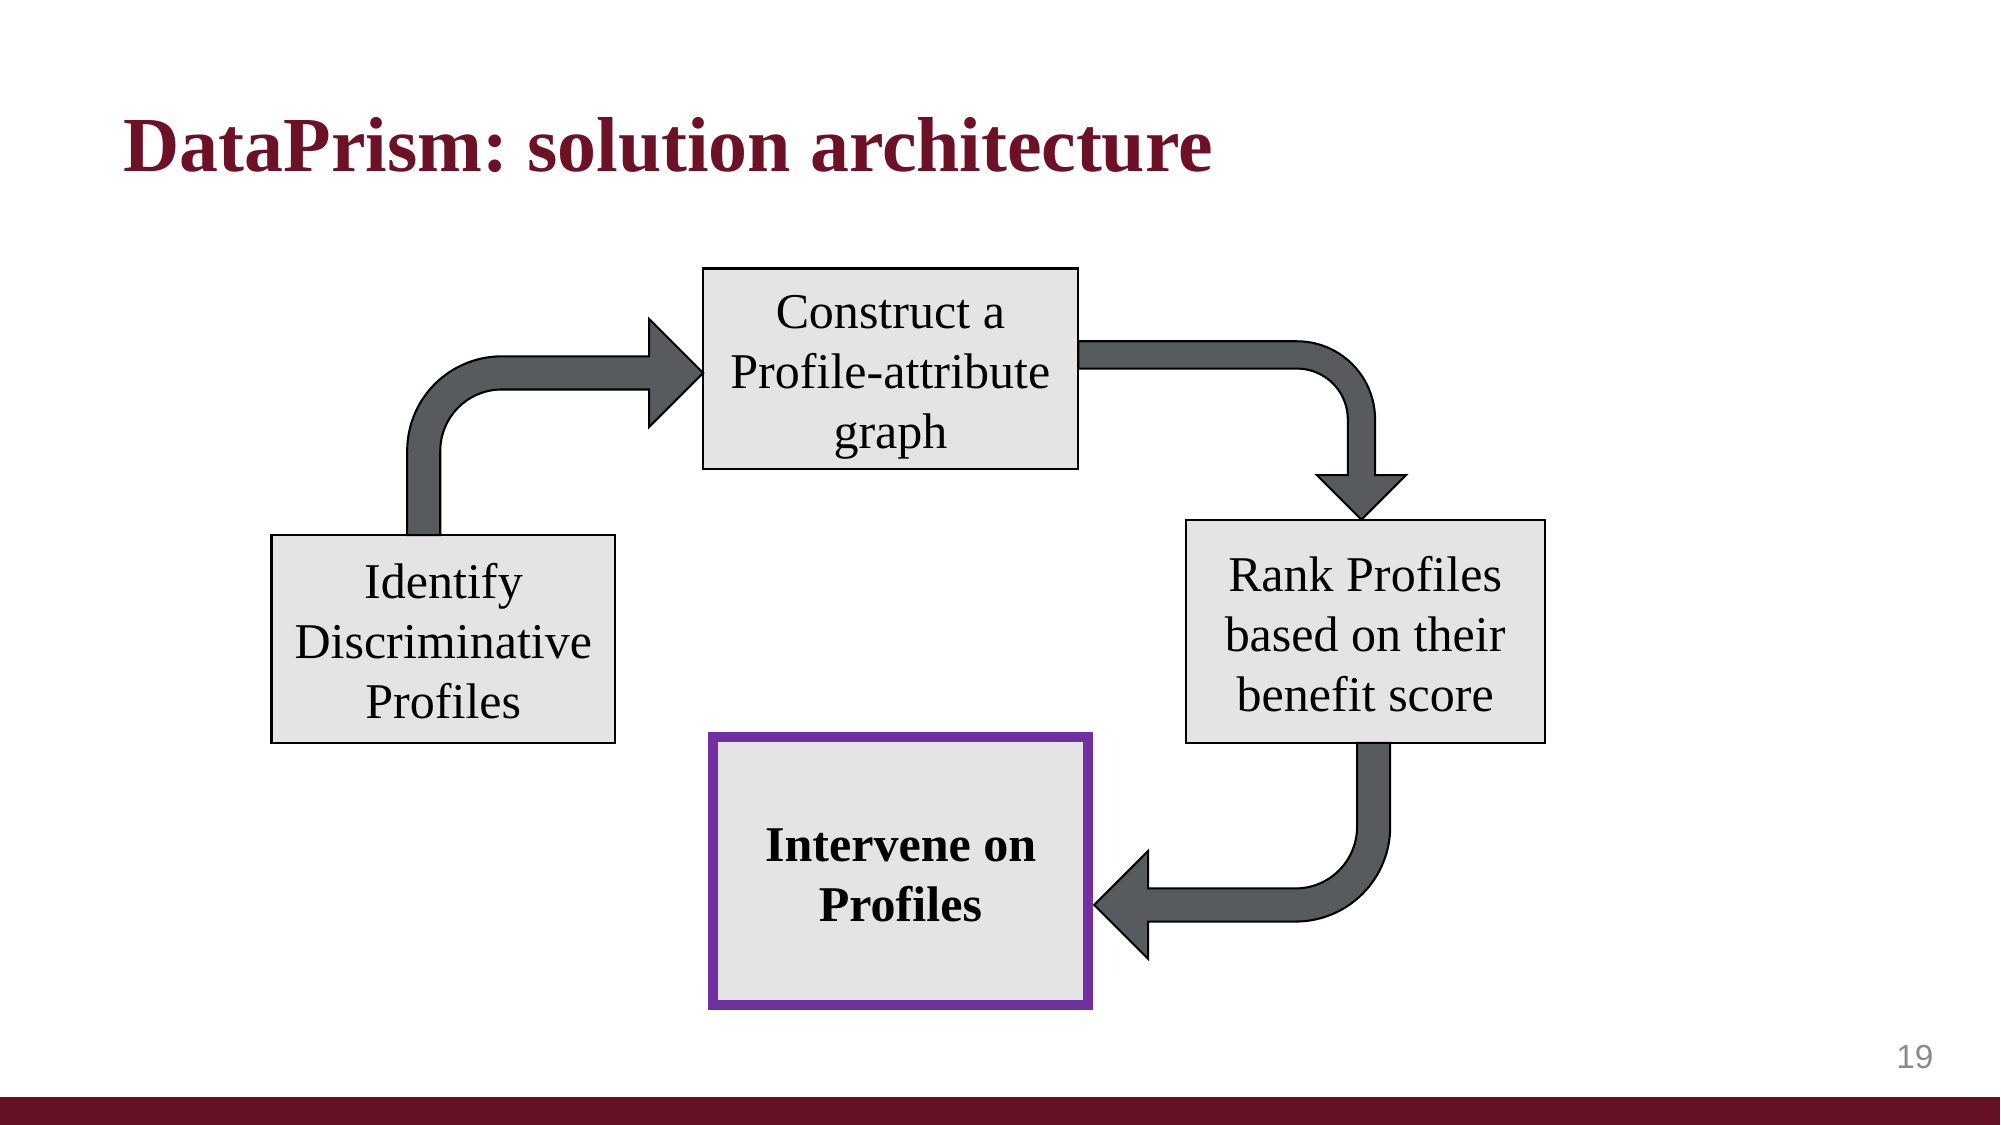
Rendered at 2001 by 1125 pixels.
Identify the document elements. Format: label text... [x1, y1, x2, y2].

text_box [1092, 741, 1392, 962]
text_box Identify Discriminative Profiles [270, 534, 616, 744]
text_box [406, 316, 705, 537]
text_box Rank Profiles based on their benefit score [1185, 519, 1546, 744]
text_box Construct a Profile-attribute graph [702, 267, 1079, 470]
text_box Intervene on Profiles [712, 736, 1089, 1006]
list DataPrism: solution architecture [93, 93, 1906, 196]
text_box [1077, 340, 1409, 522]
slide_number 19 [1481, 1025, 1949, 1086]
